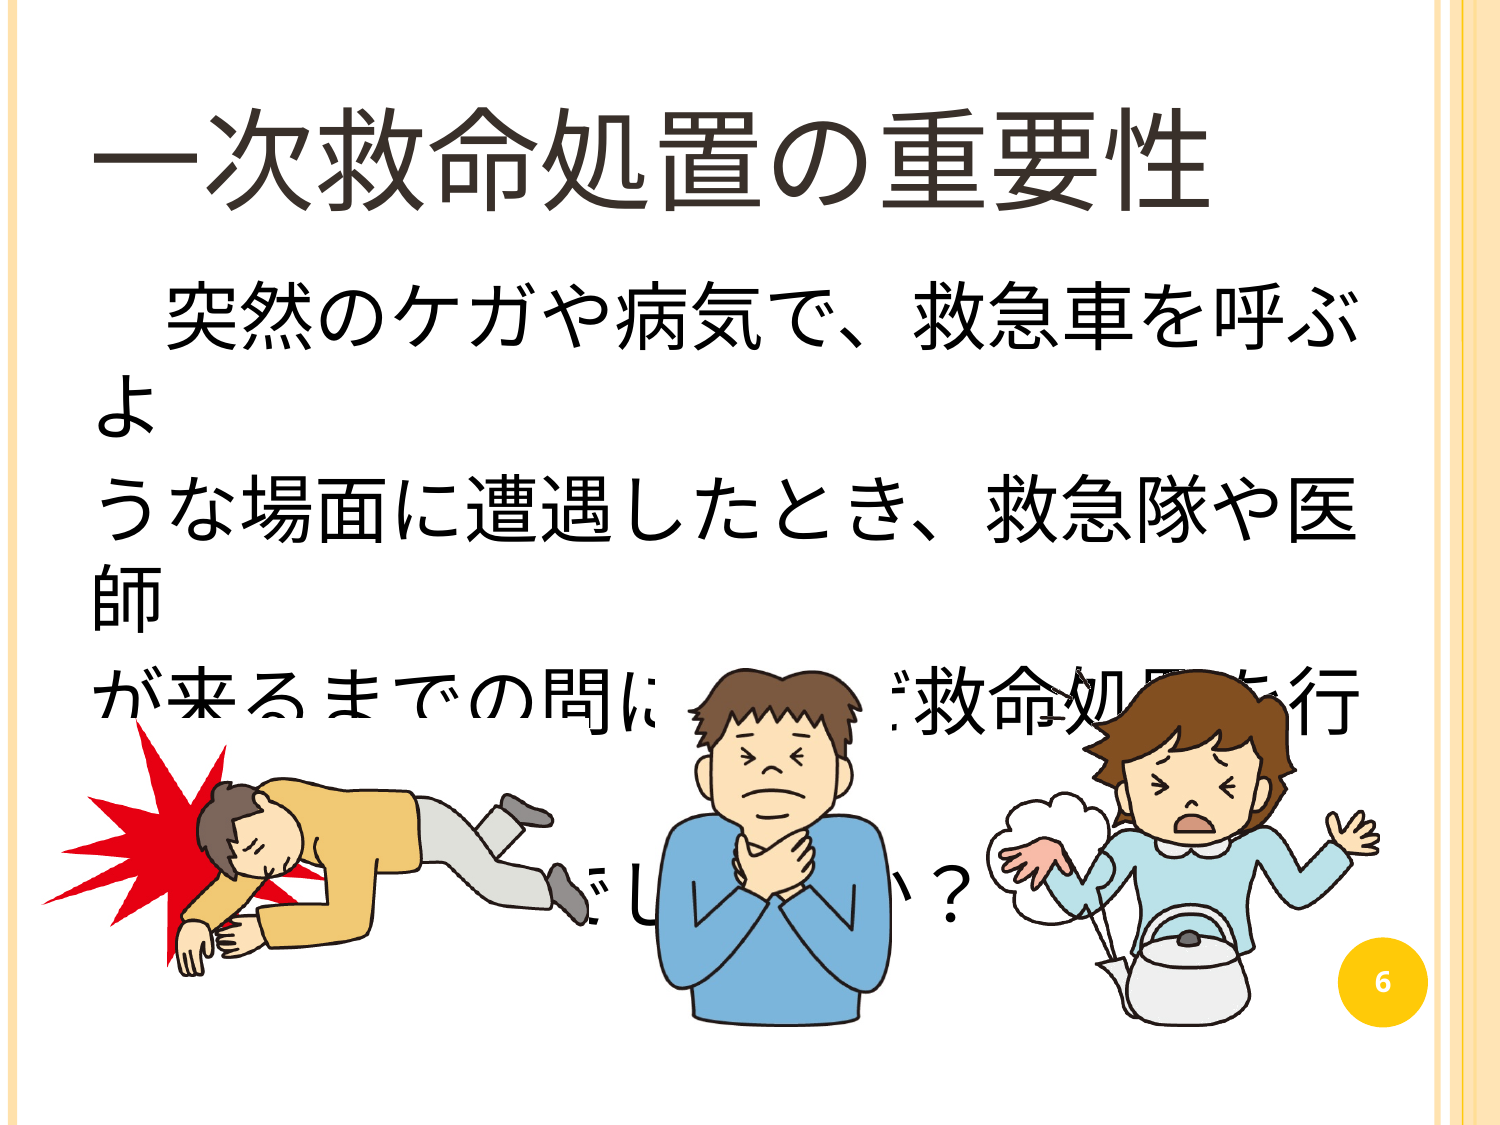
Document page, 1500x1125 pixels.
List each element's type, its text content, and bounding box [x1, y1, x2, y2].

title 一次救命処置の重要性 [75, 45, 1365, 233]
picture [985, 668, 1380, 1027]
list 突然のケガや病気で、救急車を呼ぶよ うな場面に遭遇したとき、救急隊や医師 が来るまでの間に、なぜ救命処置を行う 必要があるのでしょうか？ [75, 262, 1388, 1062]
slide_number 6 [1384, 940, 1434, 1027]
picture [655, 668, 892, 1027]
picture [41, 717, 589, 978]
